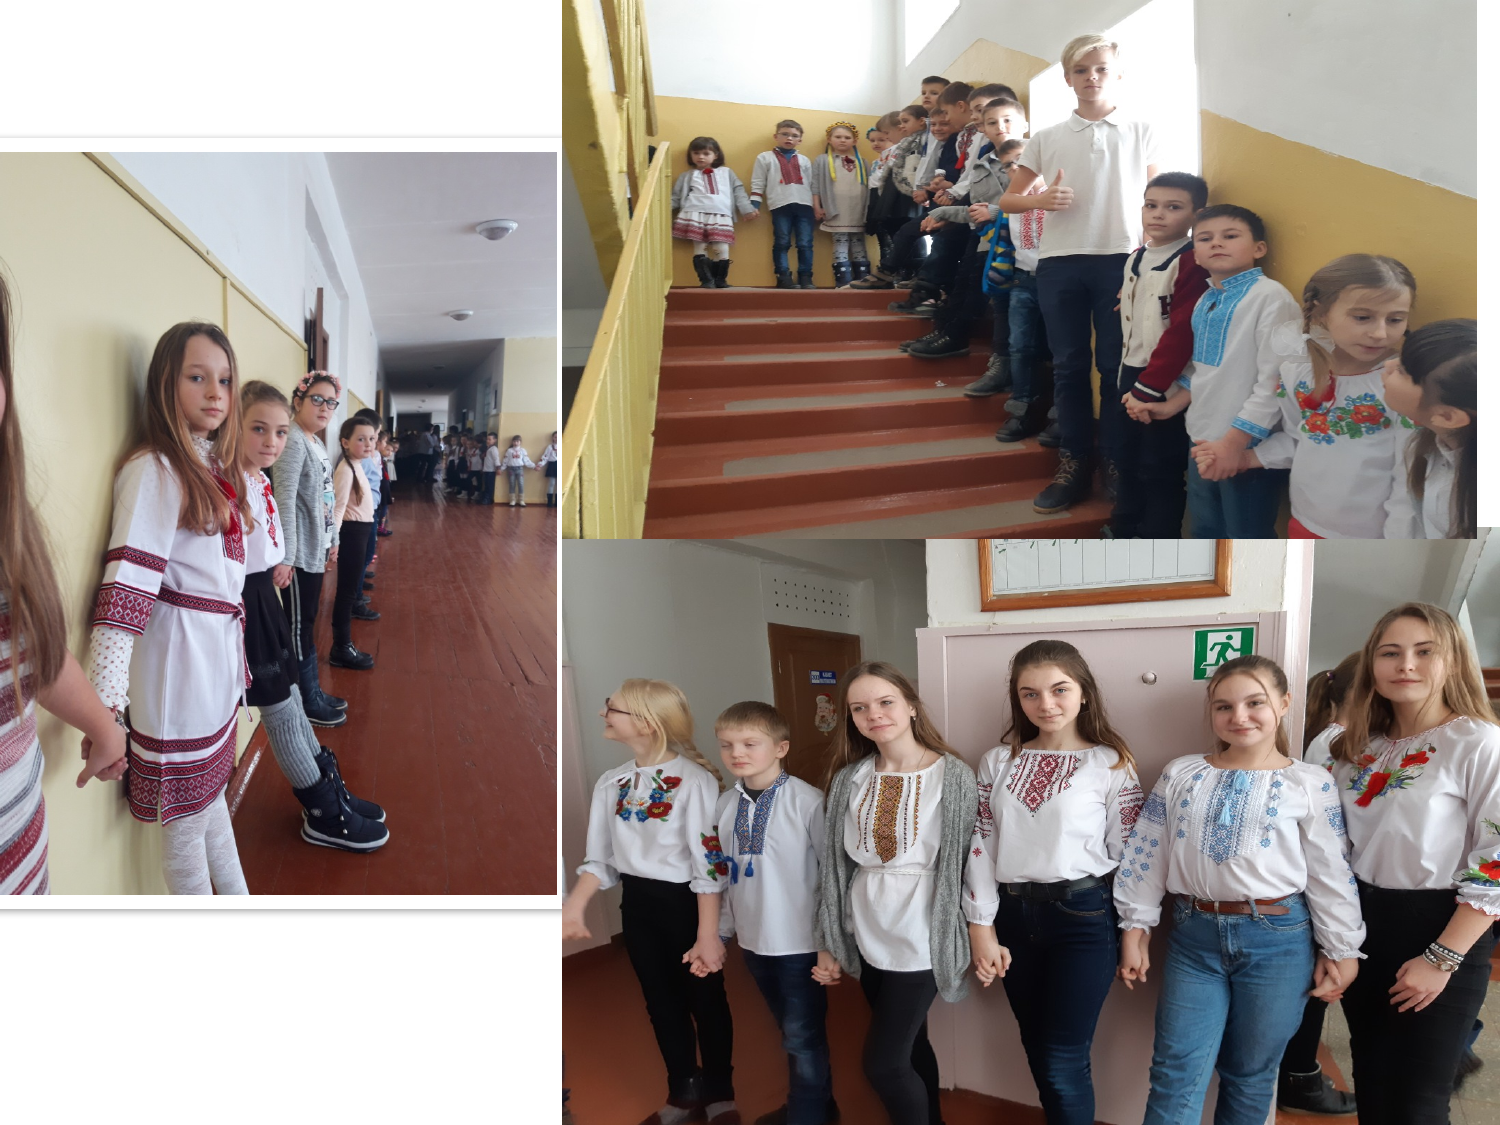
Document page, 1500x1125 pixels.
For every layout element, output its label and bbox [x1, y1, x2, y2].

picture [562, 0, 1500, 1125]
list [0, 152, 557, 895]
